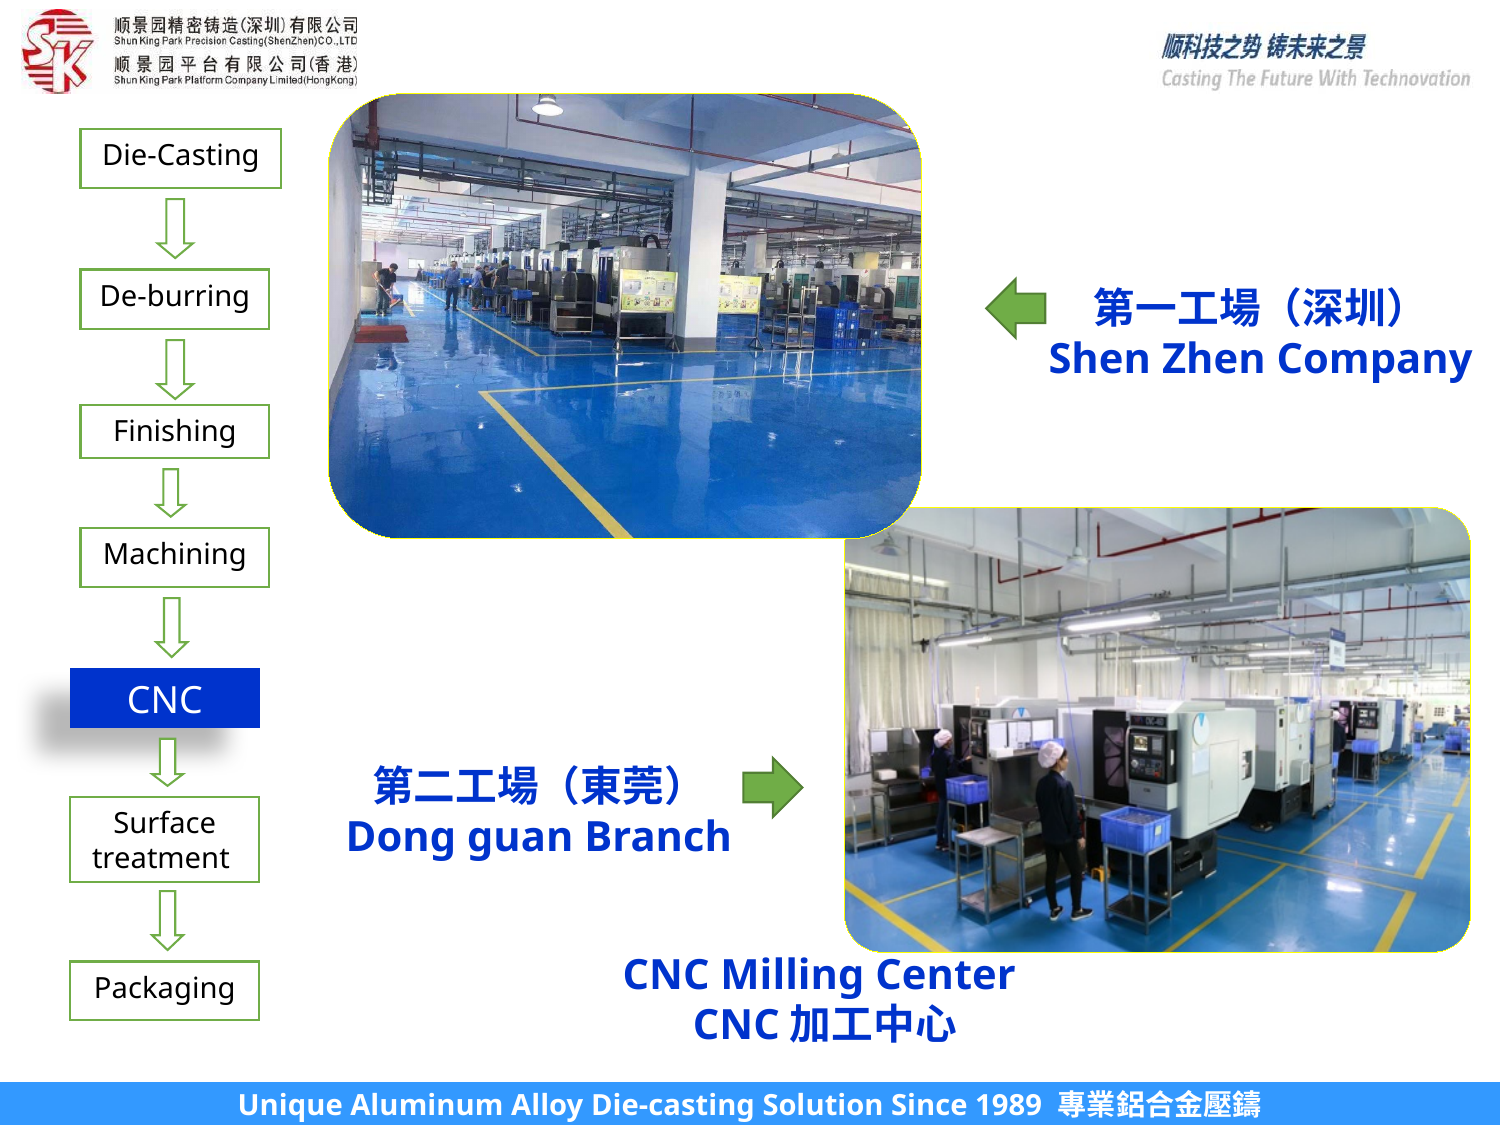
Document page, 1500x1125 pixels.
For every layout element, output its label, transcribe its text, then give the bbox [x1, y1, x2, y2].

text_box 第一工場（深圳） Shen Zhen Company [1021, 273, 1500, 391]
text_box [149, 737, 187, 788]
text_box CNC [70, 668, 260, 728]
text_box Packaging [69, 960, 260, 1021]
text_box Die-Casting [79, 128, 282, 189]
text_box [154, 339, 196, 401]
text_box De-burring [79, 268, 270, 330]
picture [1149, 22, 1496, 94]
text_box Surface treatment [69, 796, 260, 883]
text_box [742, 755, 804, 820]
picture [21, 9, 1471, 953]
text_box Machining [79, 527, 270, 588]
text_box Finishing [79, 404, 270, 459]
text_box [153, 468, 189, 519]
text_box 第二工場（東莞） Dong guan Branch [316, 751, 762, 868]
text_box [149, 890, 186, 952]
text_box [984, 276, 1047, 341]
text_box CNC Milling Center CNC加工中心 [466, 940, 1184, 1056]
text_box [153, 597, 190, 659]
text_box [154, 198, 196, 260]
